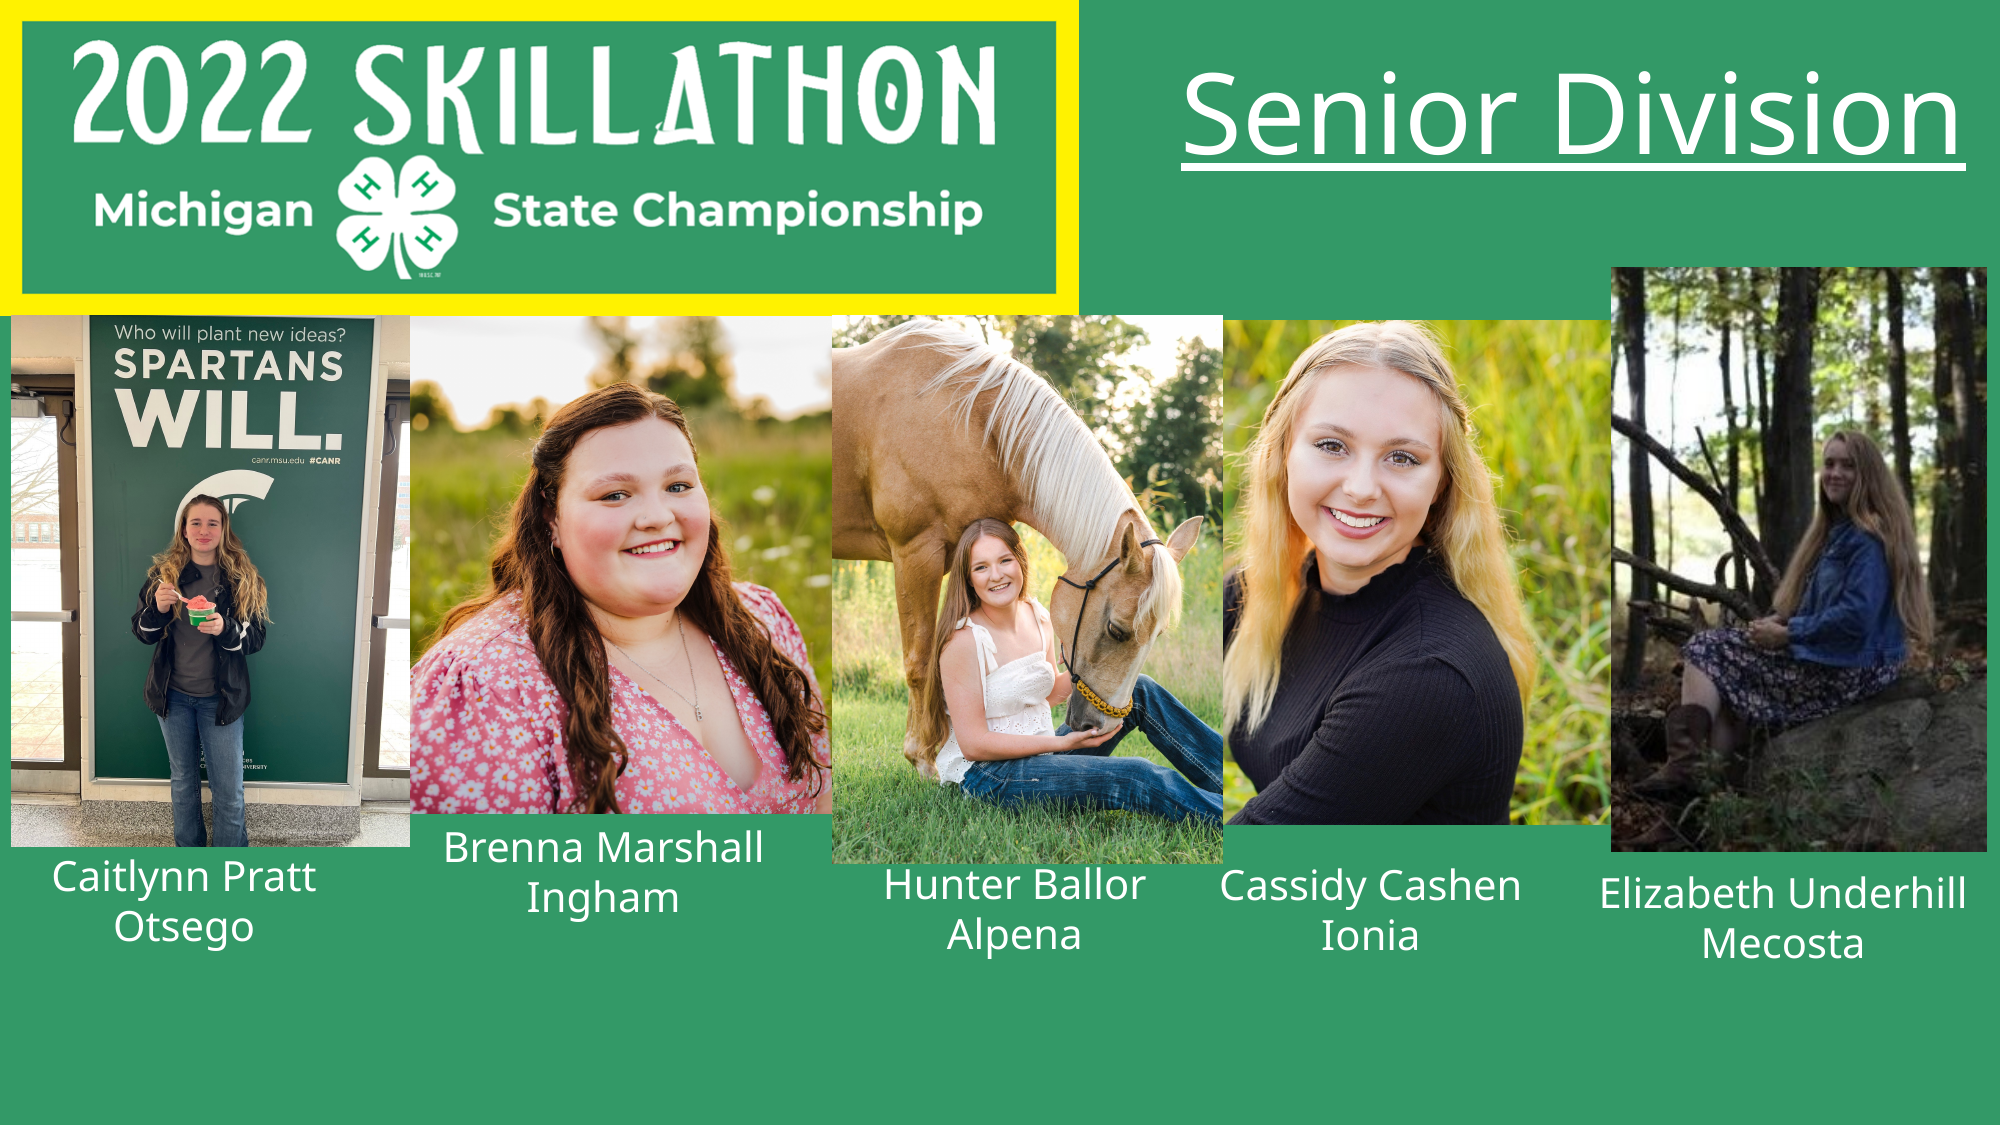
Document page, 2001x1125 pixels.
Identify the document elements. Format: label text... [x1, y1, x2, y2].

text_box Cassidy Cashen Ionia [1204, 851, 1538, 967]
picture [0, 0, 1987, 864]
text_box Senior Division [1079, 34, 1982, 320]
text_box Brenna Marshall Ingham [427, 814, 780, 929]
text_box Elizabeth Underhill Mecosta [1430, 859, 2000, 974]
text_box Caitlynn Pratt Otsego [36, 847, 332, 958]
text_box Hunter Ballor Alpena [809, 850, 1204, 965]
